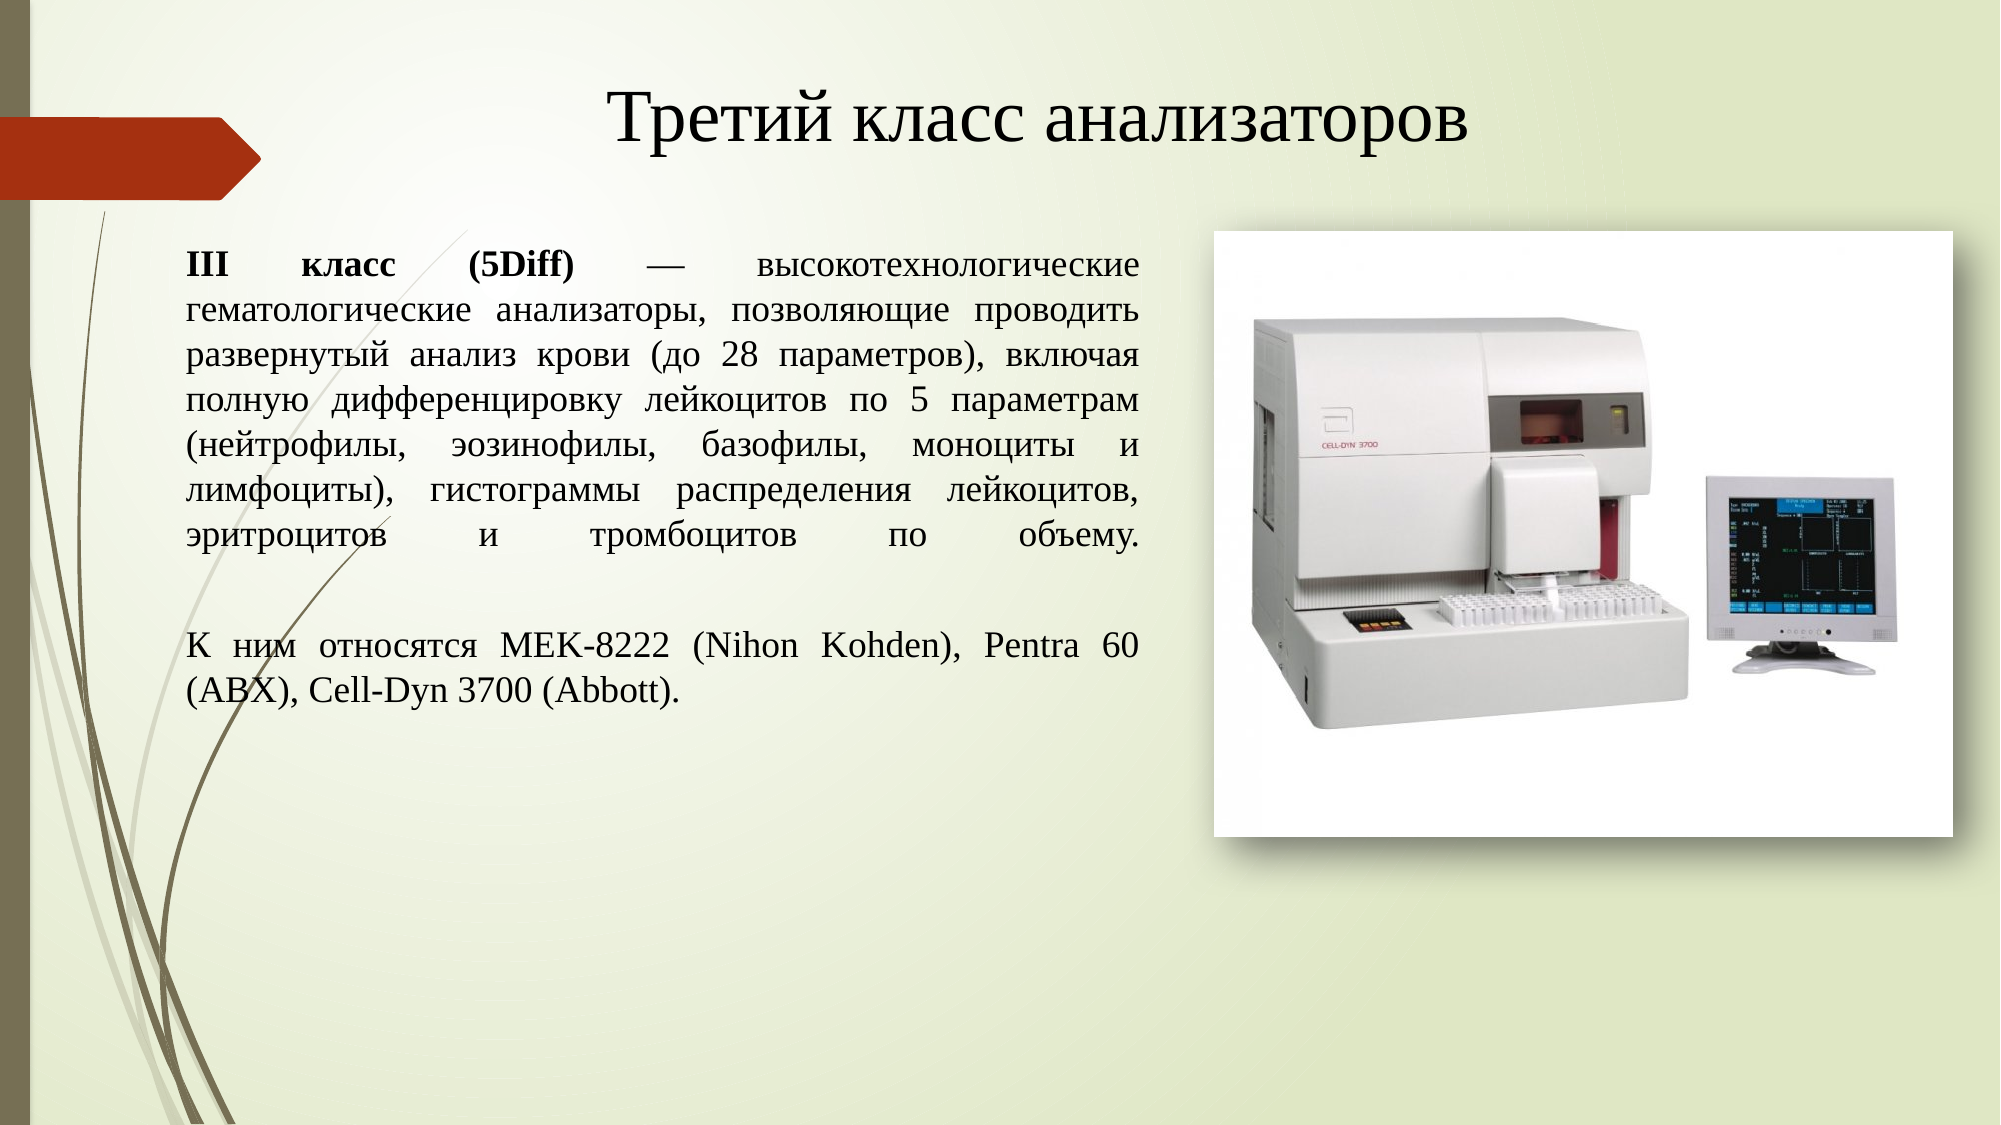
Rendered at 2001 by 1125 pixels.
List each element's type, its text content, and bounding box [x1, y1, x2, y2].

title Третий класс анализаторов [308, 59, 1770, 270]
list III класс (5Diff) — высокотехнологические гематологические анализаторы, позволяющие проводить развернутый анализ крови (до 28 параметров), включая полную дифференцировку лейкоцитов по 5 параметрам (нейтрофилы, эозинофилы, базофилы, моноциты и лимфоциты), гистограммы распределения лейкоцитов, эритроцитов и тромбоцитов по объему. К ним относятся MEK-8222 (Nihon Kohden), Pentra 60 (ABX), Cell-Dyn 3700 (Abbott). [170, 231, 1156, 1042]
picture [1214, 230, 1953, 837]
